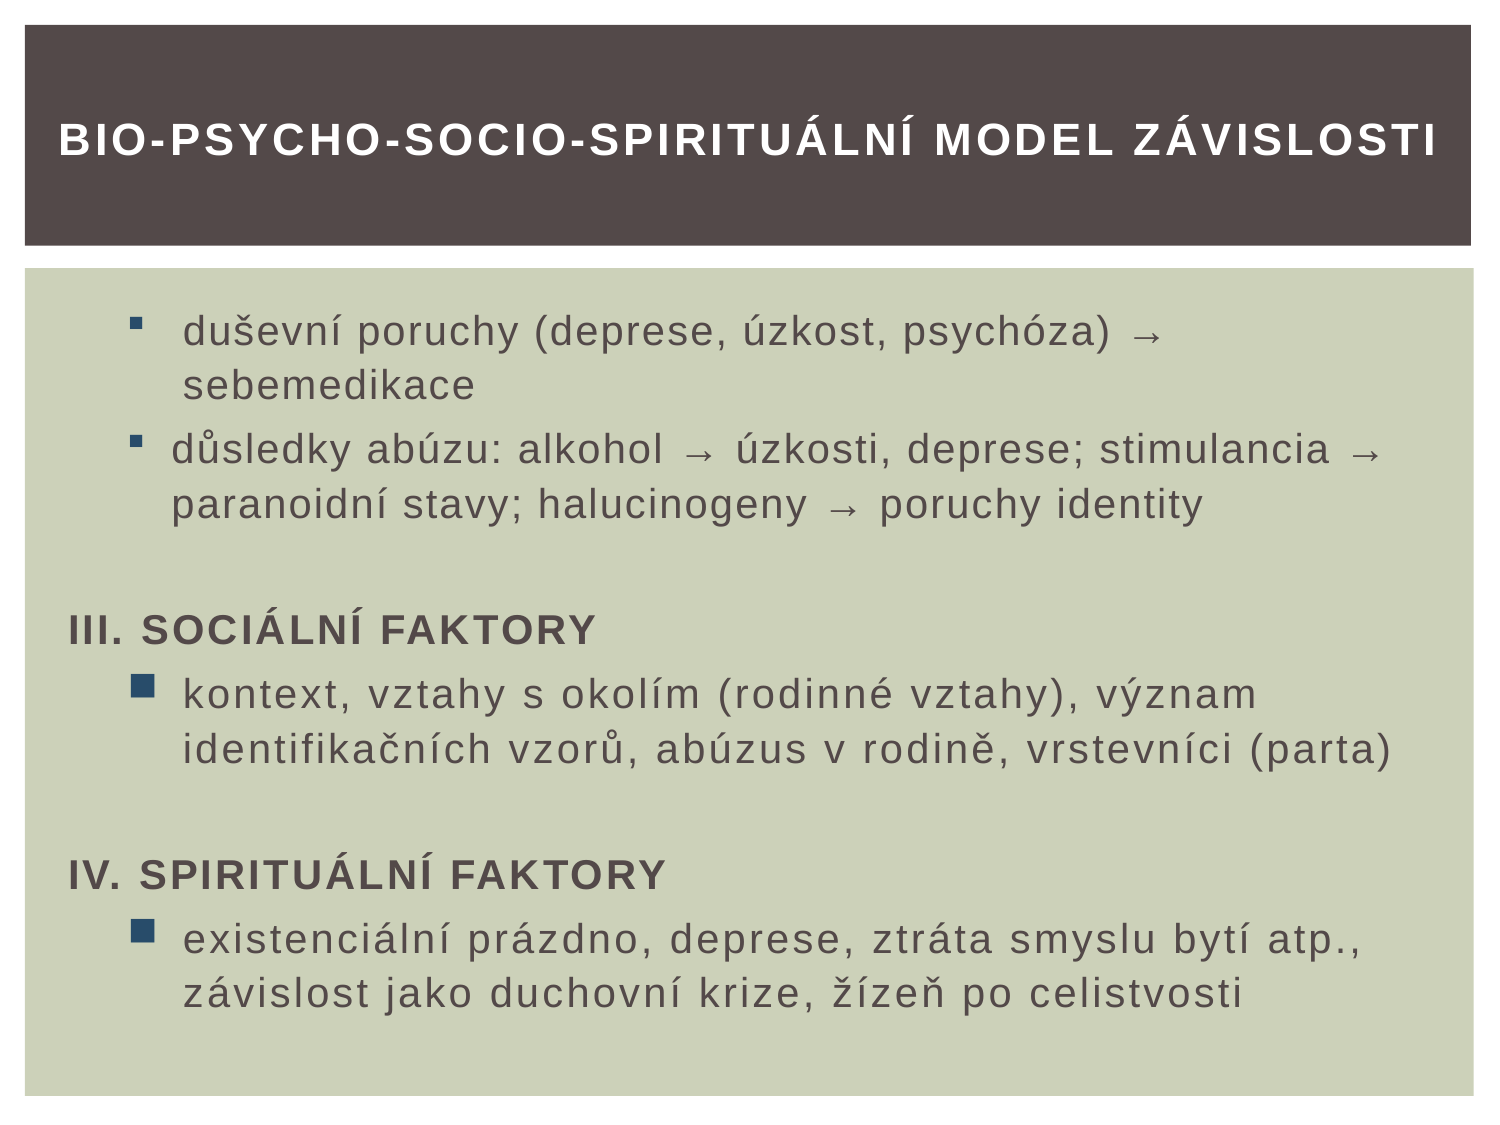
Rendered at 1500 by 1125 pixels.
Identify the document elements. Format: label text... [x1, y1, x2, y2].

title Bio-psycho-socio-spirituální model závislosti [29, 30, 1471, 244]
list duševní poruchy (deprese, úzkost, psychóza) → sebemedikace důsledky abúzu: alkohol → úzkosti, deprese; stimulancia → paranoidní stavy; halucinogeny → poruchy identity III. SOCIÁLNÍ FAKTORY kontext, vztahy s okolím (rodinné vztahy), význam identifikačních vzorů, abúzus v rodině, vrstevníci (parta) IV. SPIRITUÁLNÍ FAKTORY existenciální prázdno, deprese, ztráta smyslu bytí atp., závislost jako duchovní krize, žízeň po celistvosti [53, 290, 1447, 1071]
